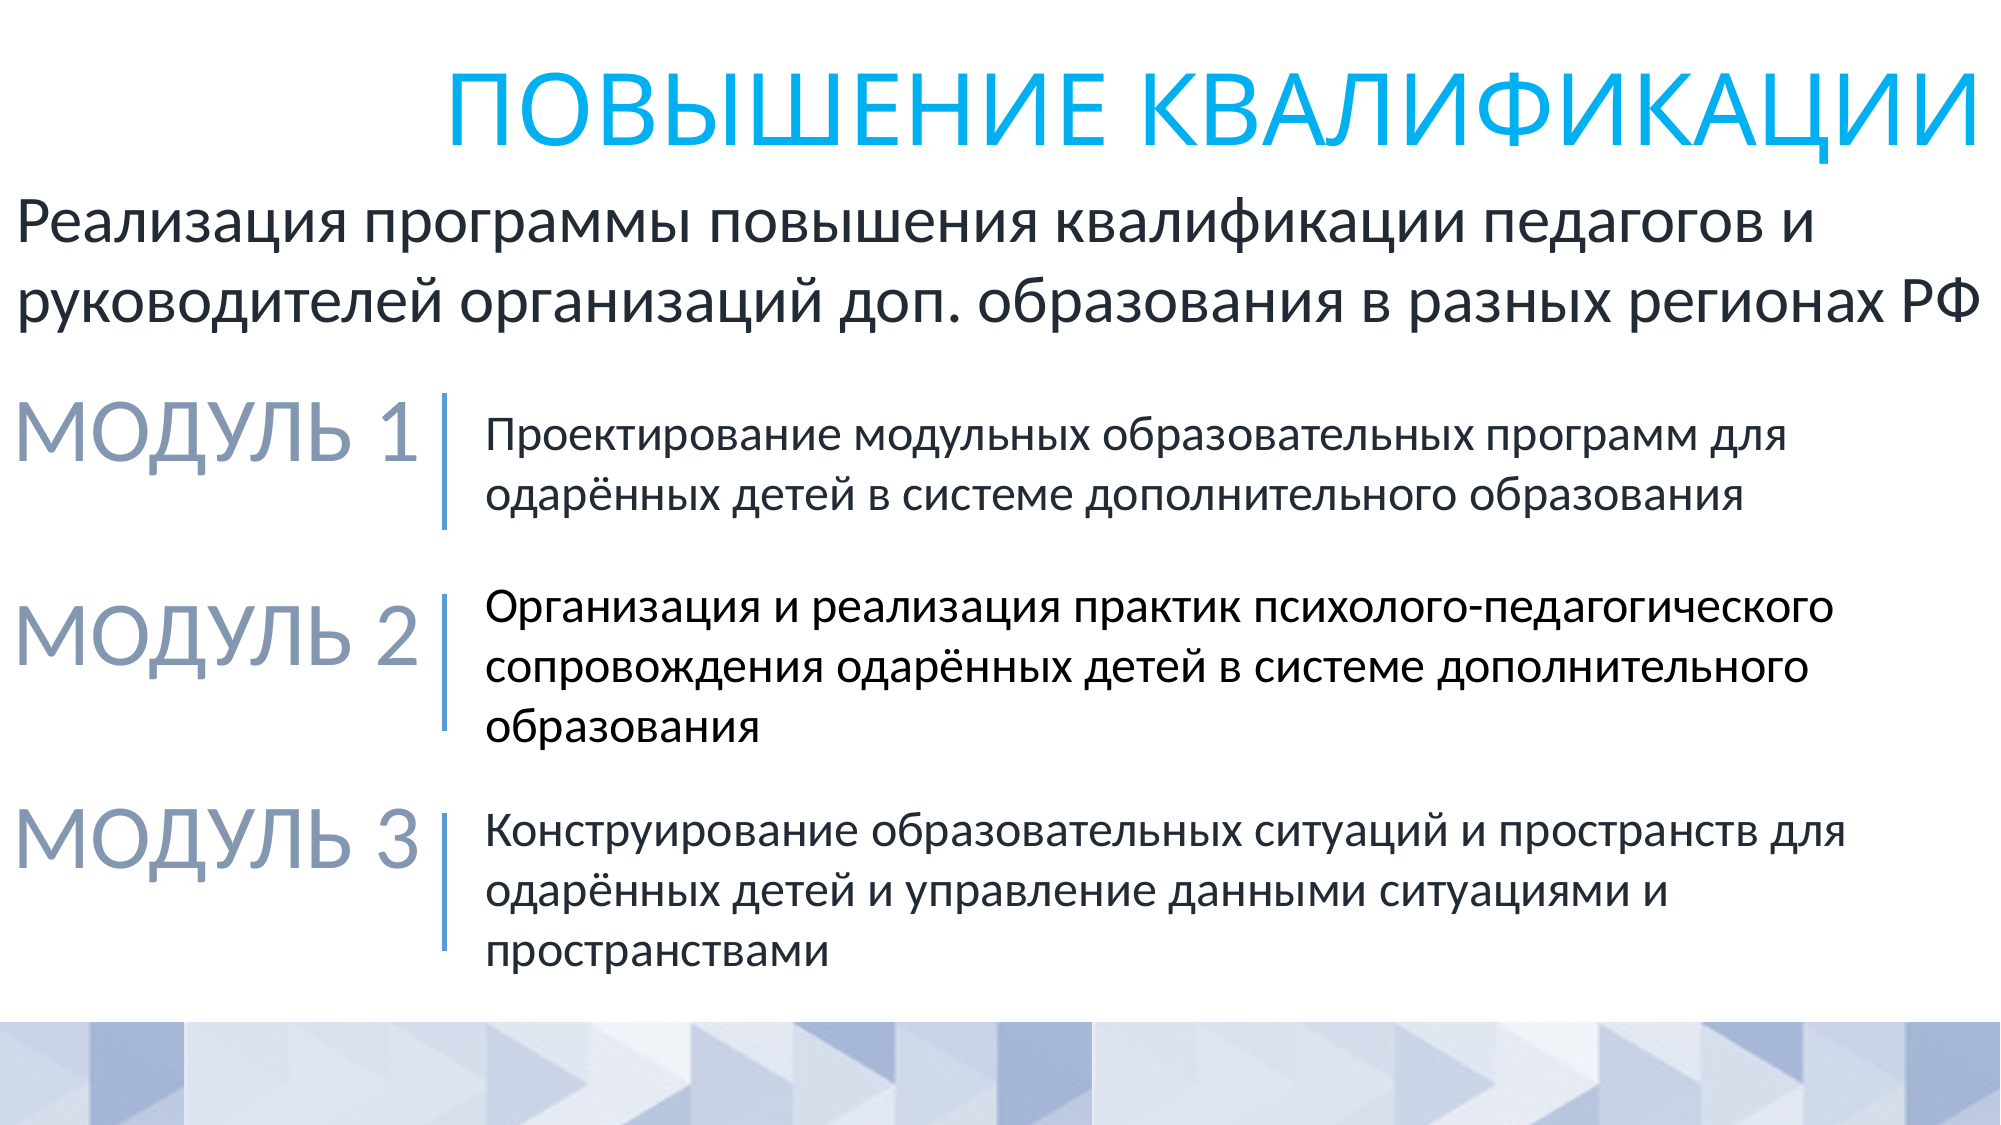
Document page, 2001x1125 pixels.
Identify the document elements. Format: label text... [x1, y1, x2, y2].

text_box МОДУЛЬ 2 [0, 566, 445, 692]
text_box Конструирование образовательных ситуаций и пространств для одарённых детей и управление данными ситуациями и пространствами [470, 788, 2000, 1022]
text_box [0, 1022, 2000, 1125]
text_box МОДУЛЬ 1 [0, 362, 445, 488]
text_box Проектирование модульных образовательных программ для одарённых детей в системе дополнительного образования [470, 393, 1975, 529]
title ПОВЫШЕНИЕ КВАЛИФИКАЦИИ [0, 0, 2000, 274]
text_box МОДУЛЬ 3 [0, 769, 445, 895]
text_box Реализация программы повышения квалификации педагогов и руководителей организаций доп. образования в разных регионах РФ [1, 168, 2000, 424]
text_box Организация и реализация практик психолого-педагогического сопровождения одарённых детей в системе дополнительного образования [470, 565, 2000, 761]
